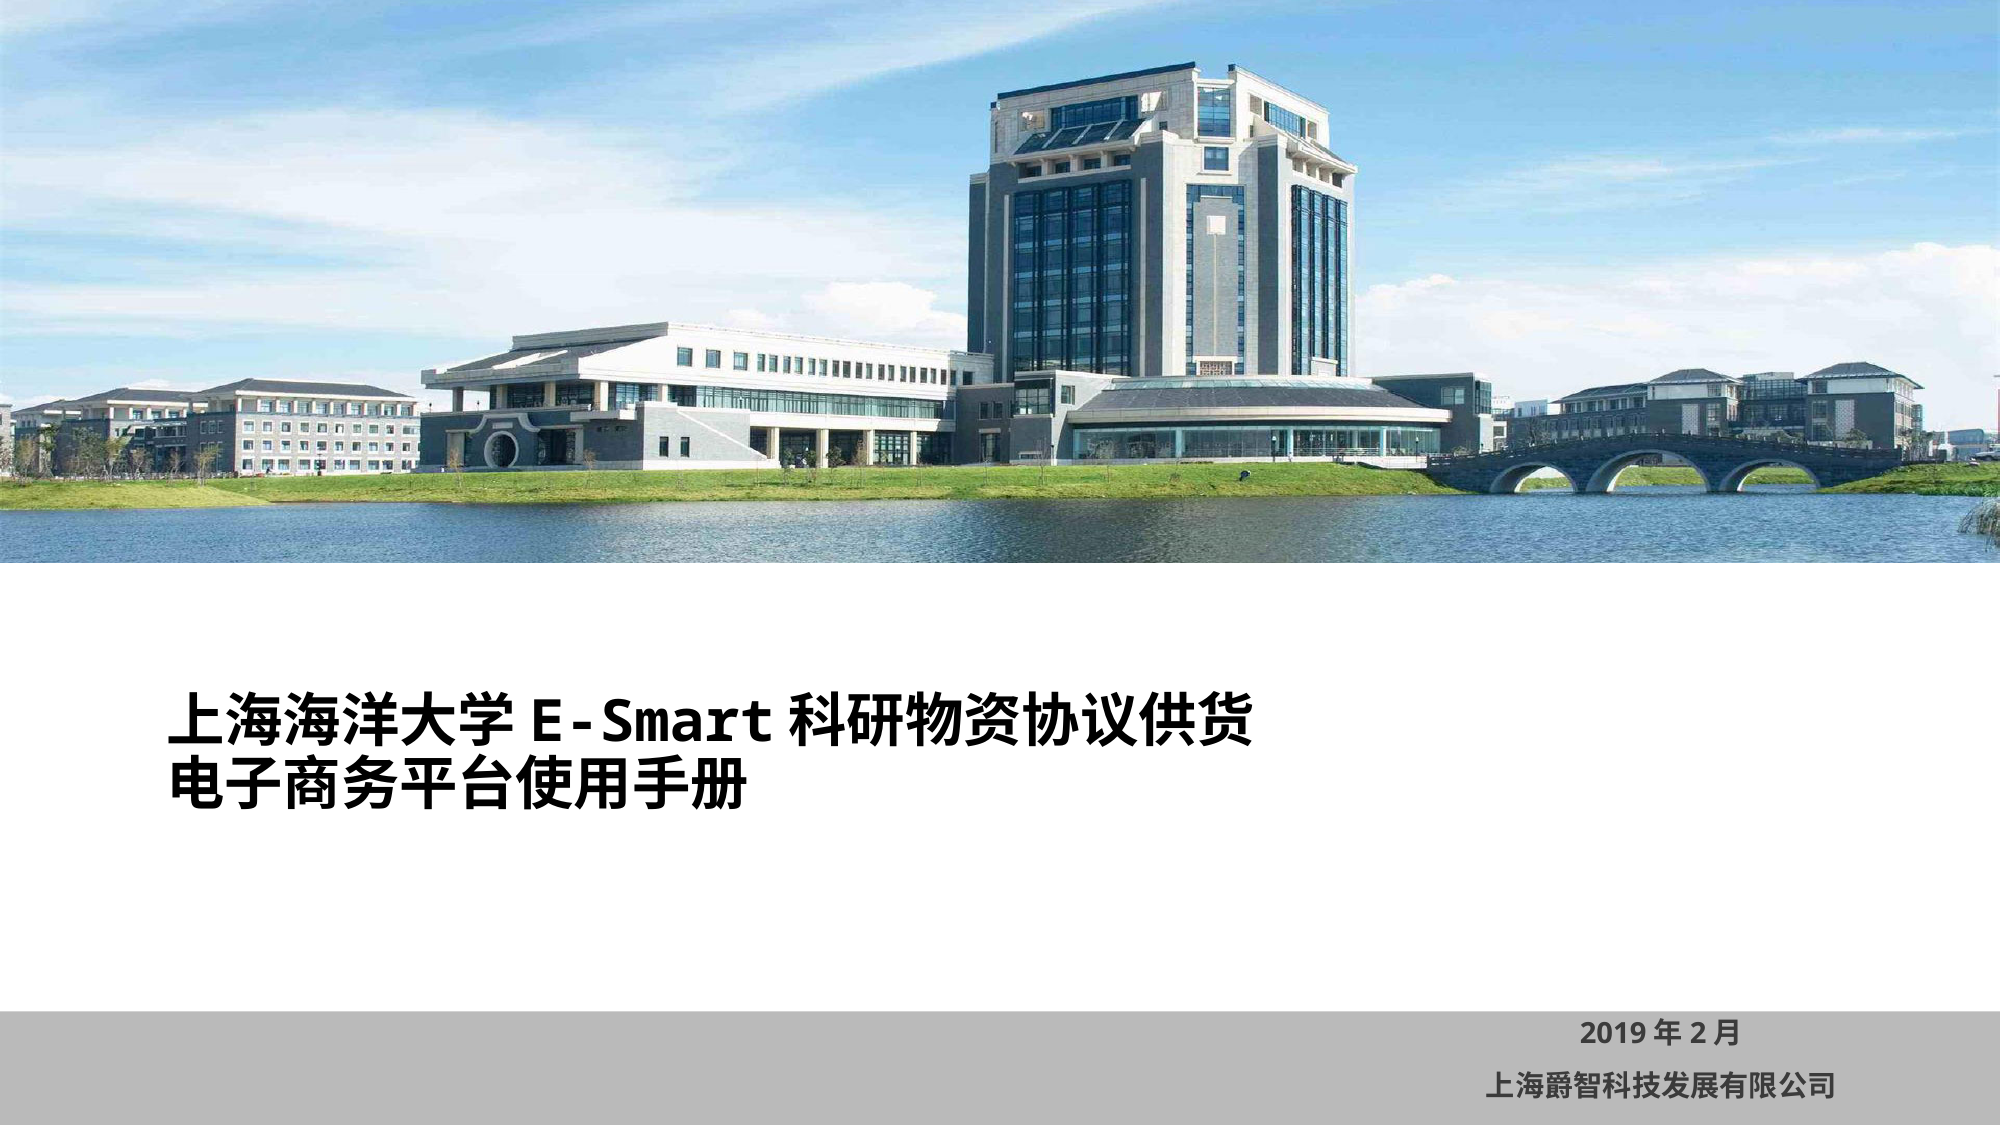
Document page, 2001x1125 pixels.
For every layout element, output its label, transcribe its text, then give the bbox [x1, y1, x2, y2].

picture [0, 0, 2000, 563]
title 上海海洋大学E-Smart科研物资协议供货 电子商务平台使用手册 [151, 633, 1852, 875]
text_box [0, 1011, 2000, 1125]
